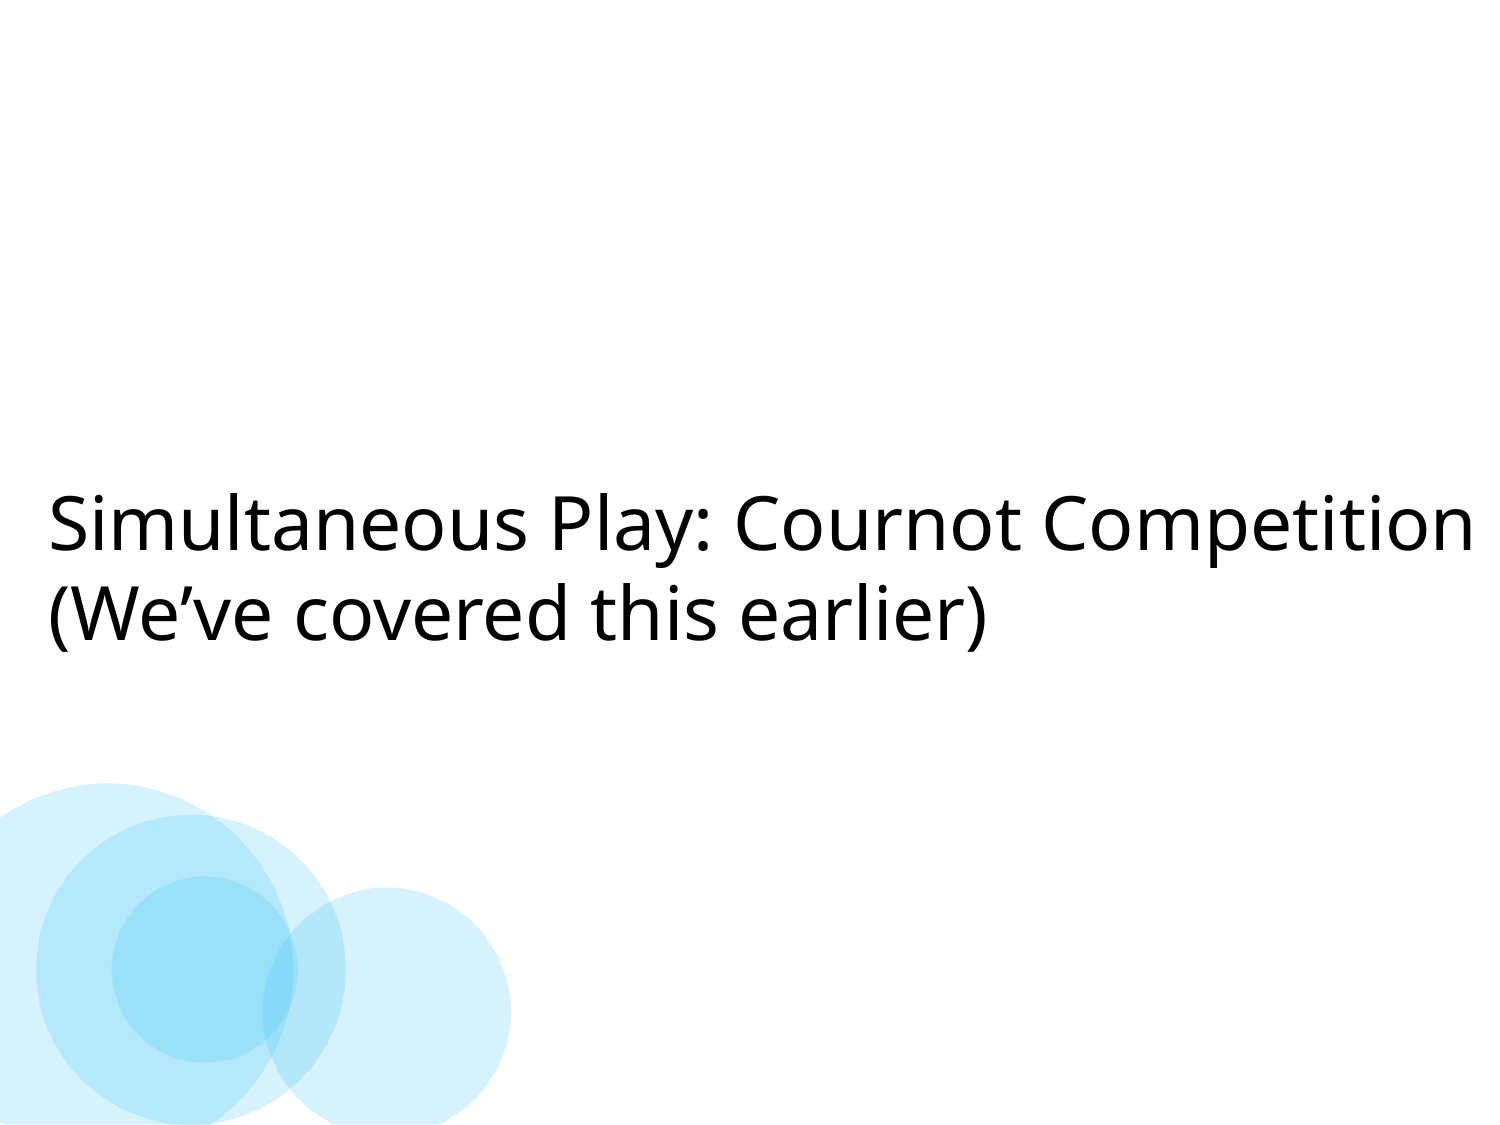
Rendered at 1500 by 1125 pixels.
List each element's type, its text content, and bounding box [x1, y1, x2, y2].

text_box Simultaneous Play: Cournot Competition (We’ve covered this earlier) [33, 467, 1493, 663]
picture [0, 0, 1500, 1125]
